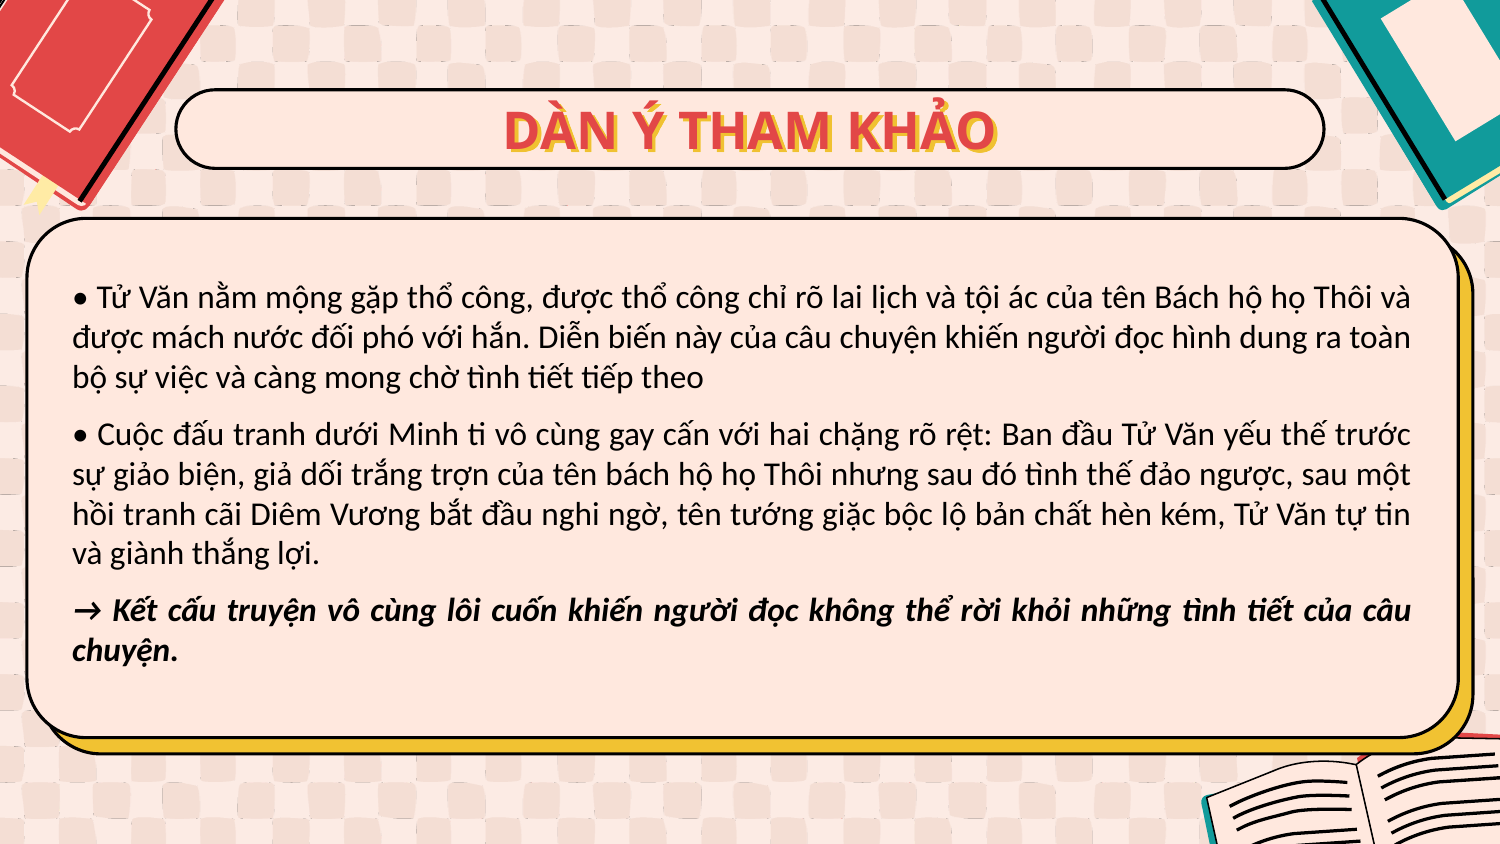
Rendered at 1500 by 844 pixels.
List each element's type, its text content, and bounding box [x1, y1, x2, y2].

text_box [175, 89, 1325, 169]
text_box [26, 218, 1474, 755]
picture [0, 0, 1500, 844]
title DÀN Ý THAM KHẢO [369, 95, 1131, 163]
